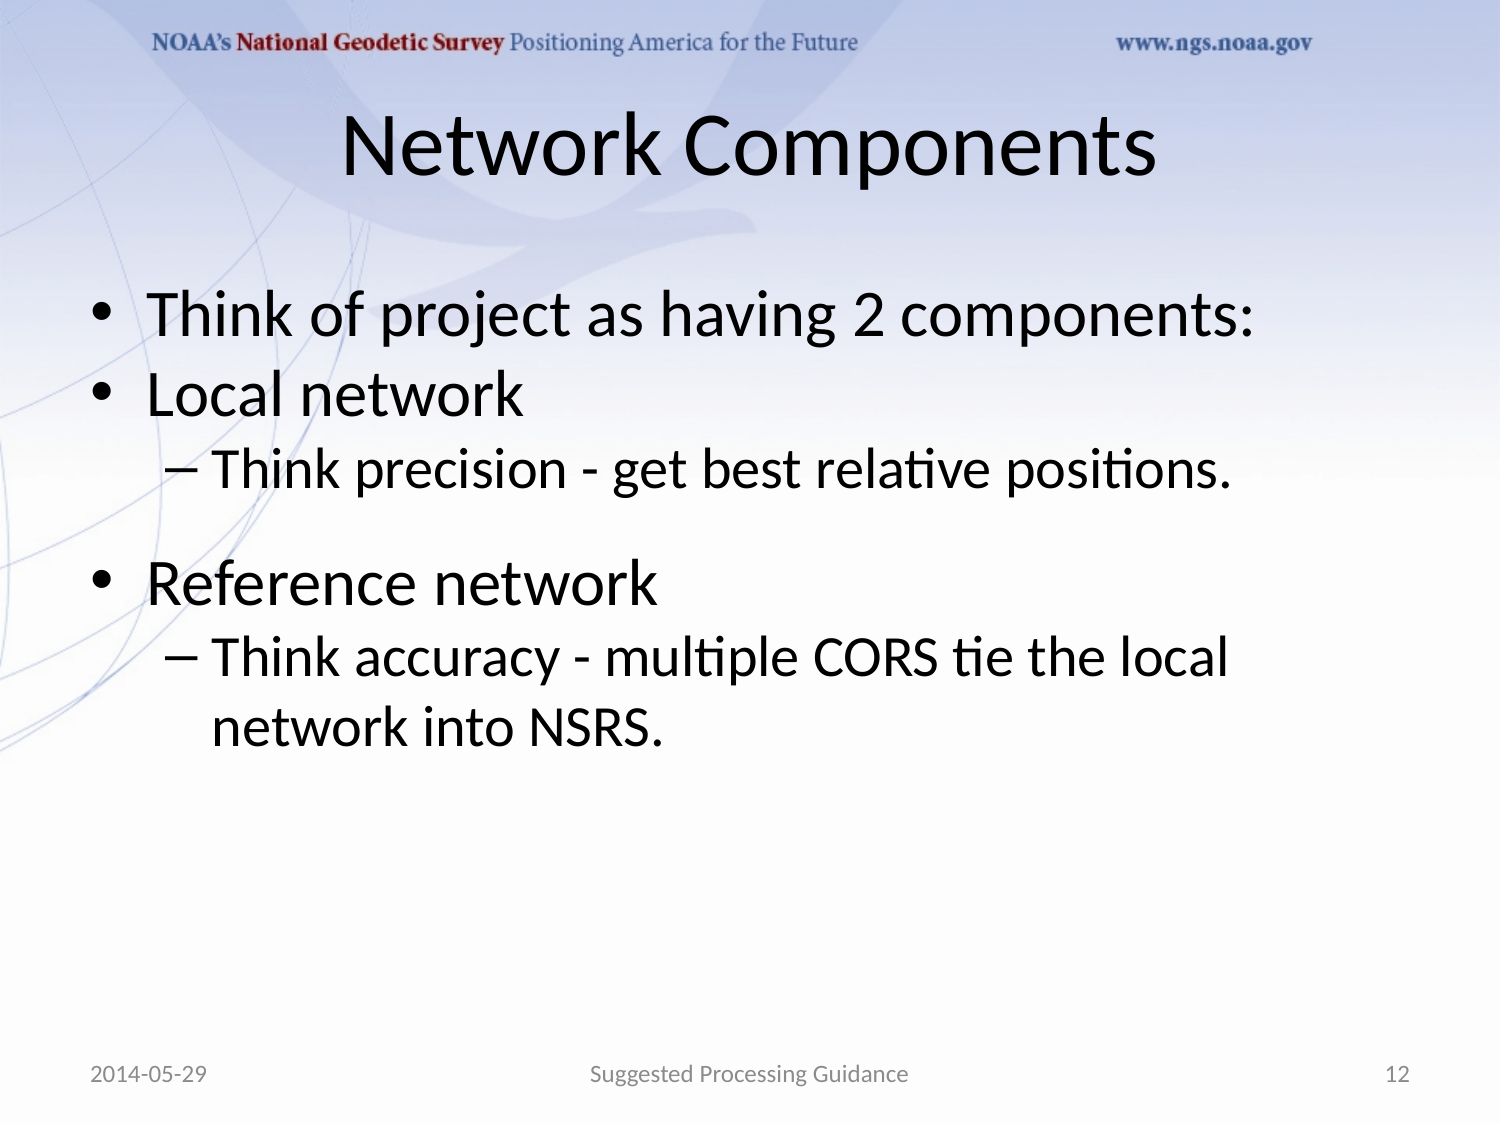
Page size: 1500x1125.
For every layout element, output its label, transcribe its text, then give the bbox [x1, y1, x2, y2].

list Think of project as having 2 components: Local network Think precision - get best relative positions. Reference network Think accuracy - multiple CORS tie the local network into NSRS. [74, 262, 1426, 1006]
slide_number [75, 1042, 425, 1103]
picture [0, 0, 1500, 1125]
title Network Components [74, 44, 1426, 233]
footer Suggested Processing Guidance [512, 1042, 988, 1103]
slide_number 12 [1074, 1042, 1425, 1103]
